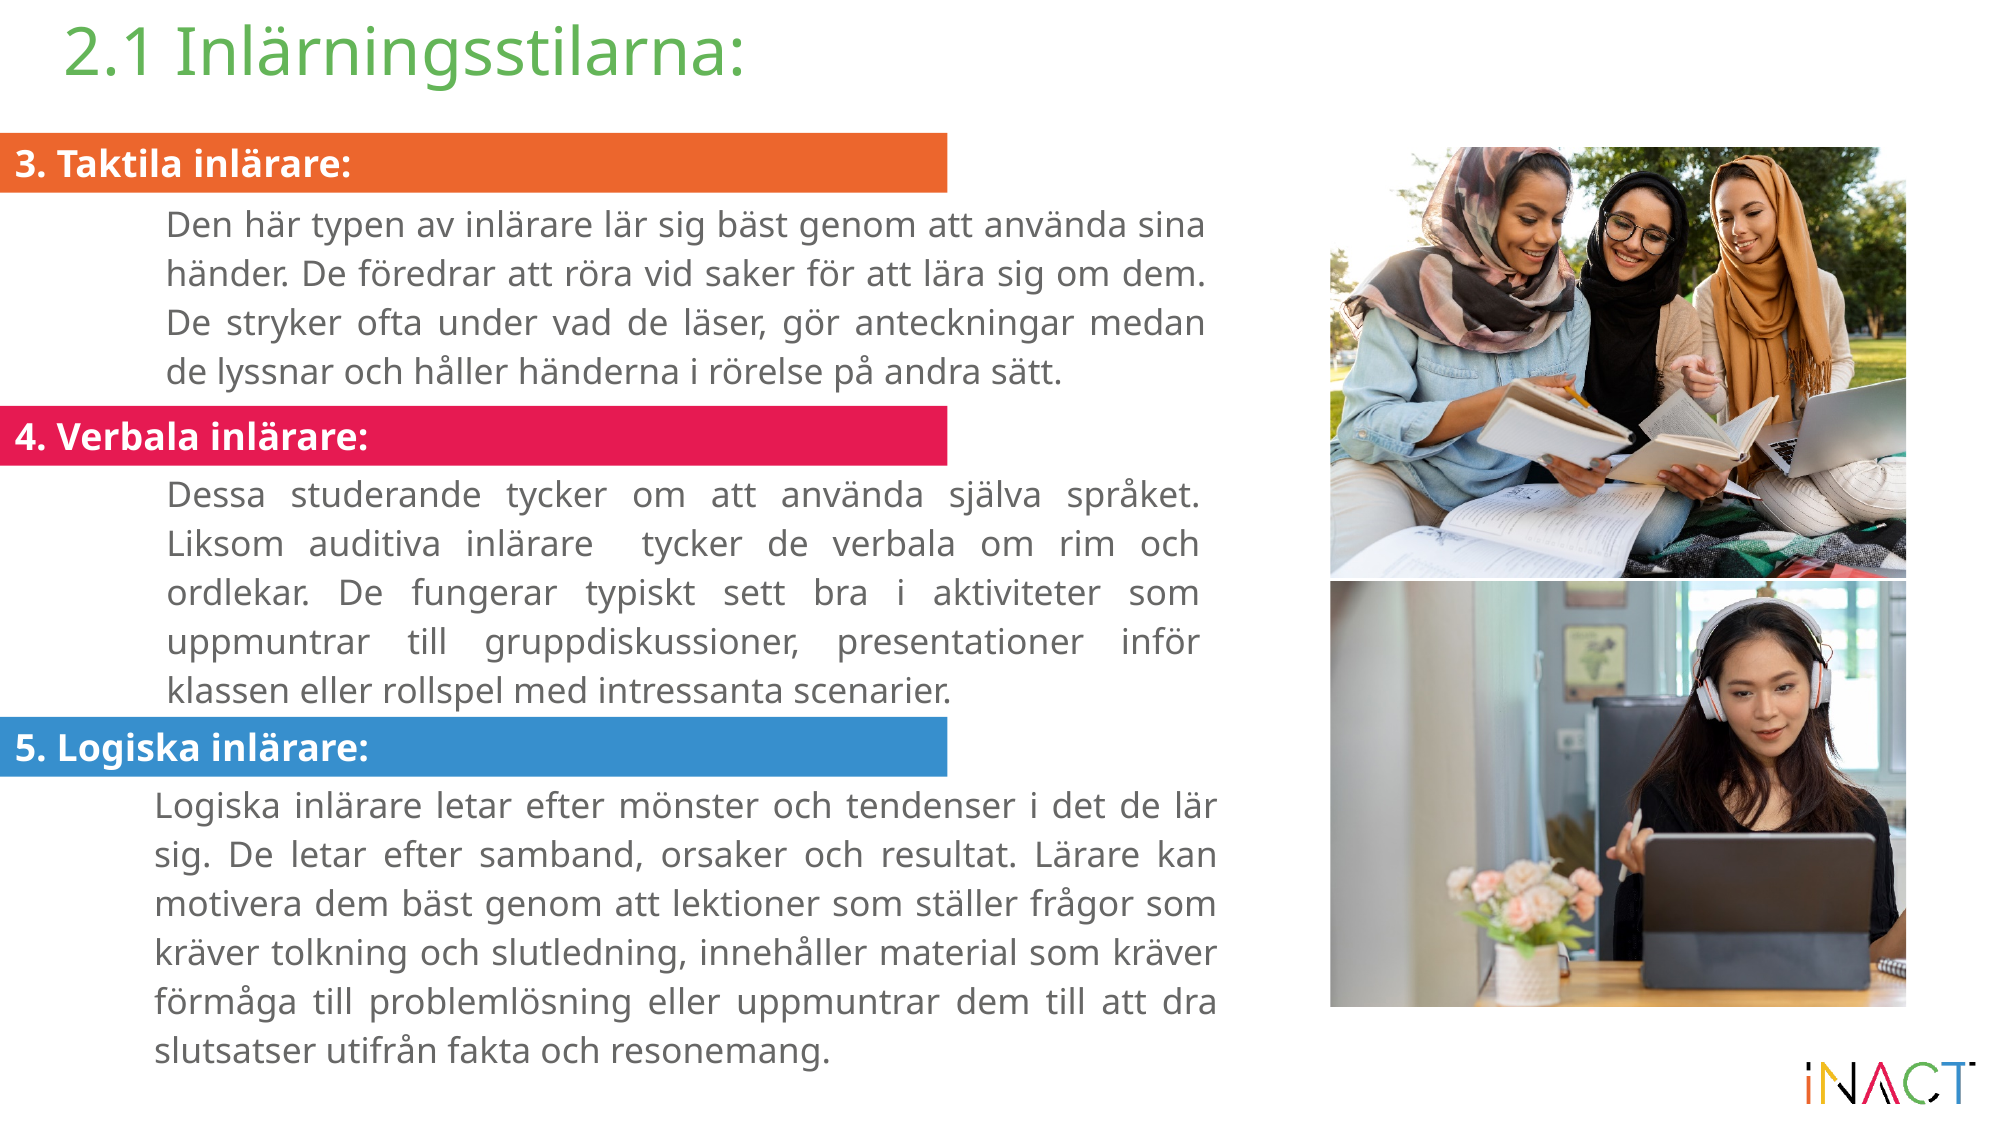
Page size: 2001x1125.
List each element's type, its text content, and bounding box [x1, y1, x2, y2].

text_box 5. Logiska inlärare: [0, 716, 948, 777]
text_box Den här typen av inlärare lär sig bäst genom att använda sina händer. De föredrar att röra vid saker för att lära sig om dem. De stryker ofta under vad de läser, gör anteckningar medan de lyssnar och håller händerna i rörelse på andra sätt. [75, 188, 1222, 406]
text_box 2.1 Inlärningsstilarna: [48, 0, 1774, 136]
picture [1781, 1013, 2000, 1125]
text_box 4. Verbala inlärare: [0, 405, 948, 466]
text_box Logiska inlärare letar efter mönster och tendenser i det de lär sig. De letar efter samband, orsaker och resultat. Lärare kan motivera dem bäst genom att lektioner som ställer frågor som kräver tolkning och slutledning, innehåller material som kräver förmåga till problemlösning eller uppmuntrar dem till att dra slutsatser utifrån fakta och resonemang. [64, 769, 1234, 1125]
list Dessa studerande tycker om att använda själva språket. Liksom auditiva inlärare tycker de verbala om rim och ordlekar. De fungerar typiskt sett bra i aktiviteter som uppmuntrar till gruppdiskussioner, presentationer inför klassen eller rollspel med intressanta scenarier. [76, 458, 1217, 769]
text_box 3. Taktila inlärare: [0, 132, 948, 193]
picture [1330, 147, 1907, 1007]
